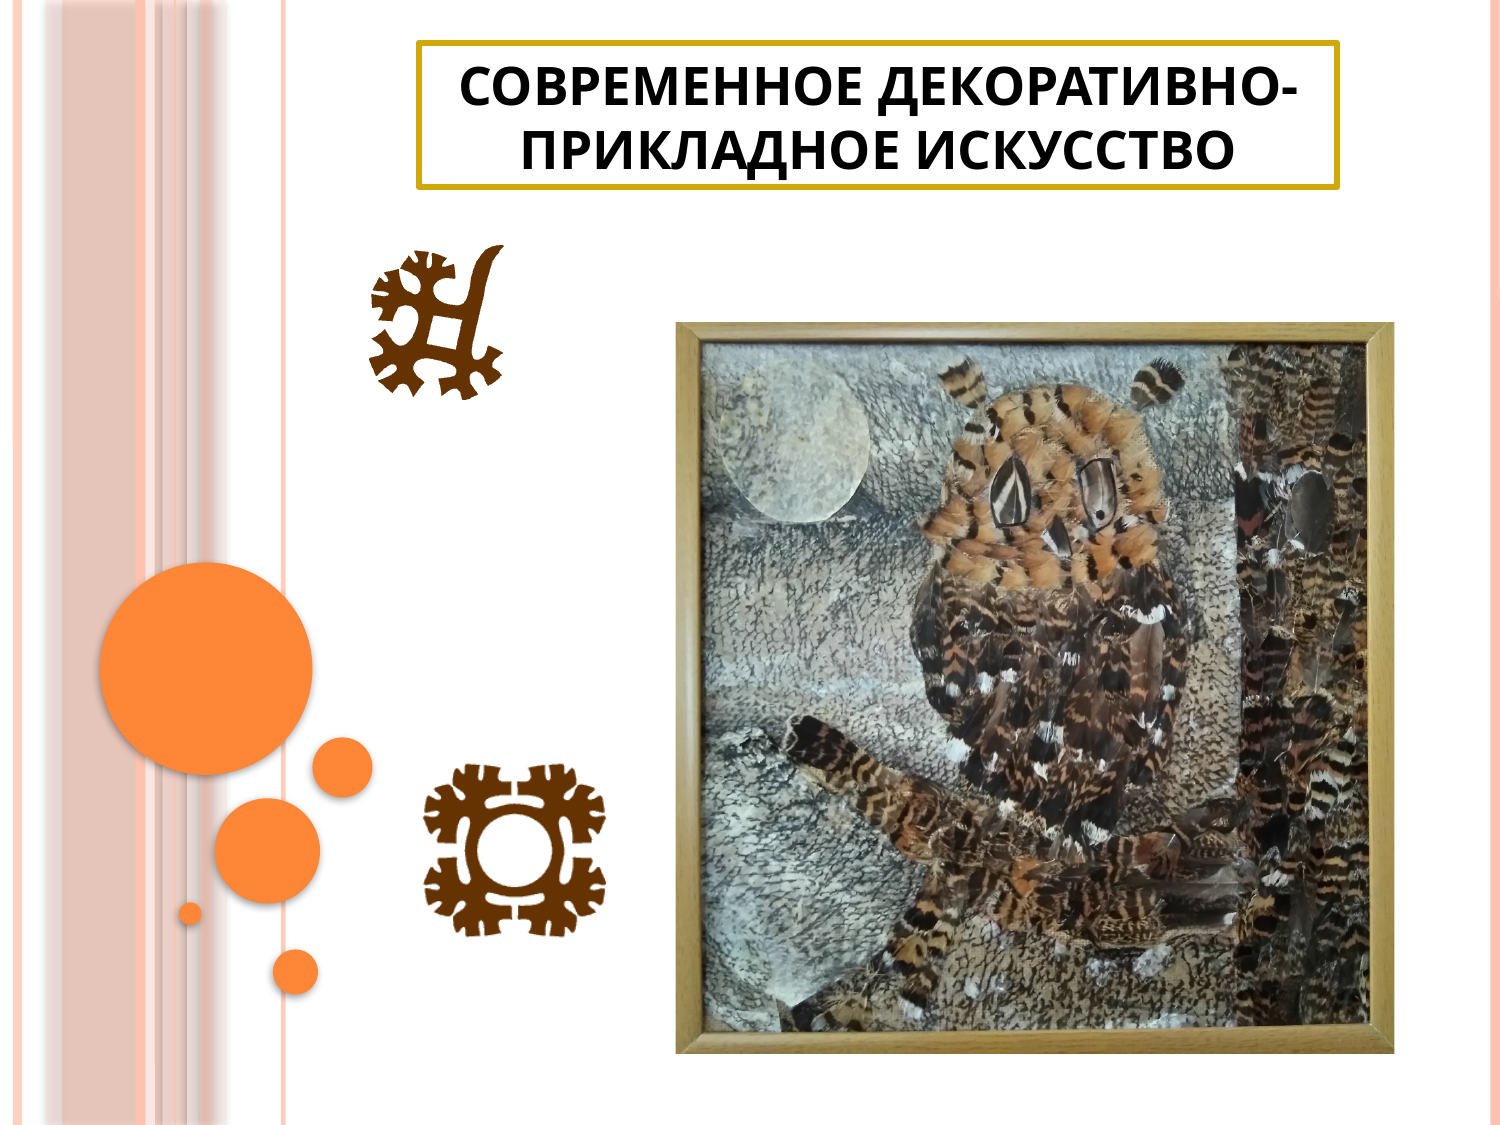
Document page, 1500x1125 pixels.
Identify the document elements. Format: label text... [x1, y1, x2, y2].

picture [404, 745, 623, 947]
picture [675, 322, 1395, 1055]
title Современное декоративно-прикладное искусство [417, 41, 1339, 189]
picture [354, 245, 515, 400]
